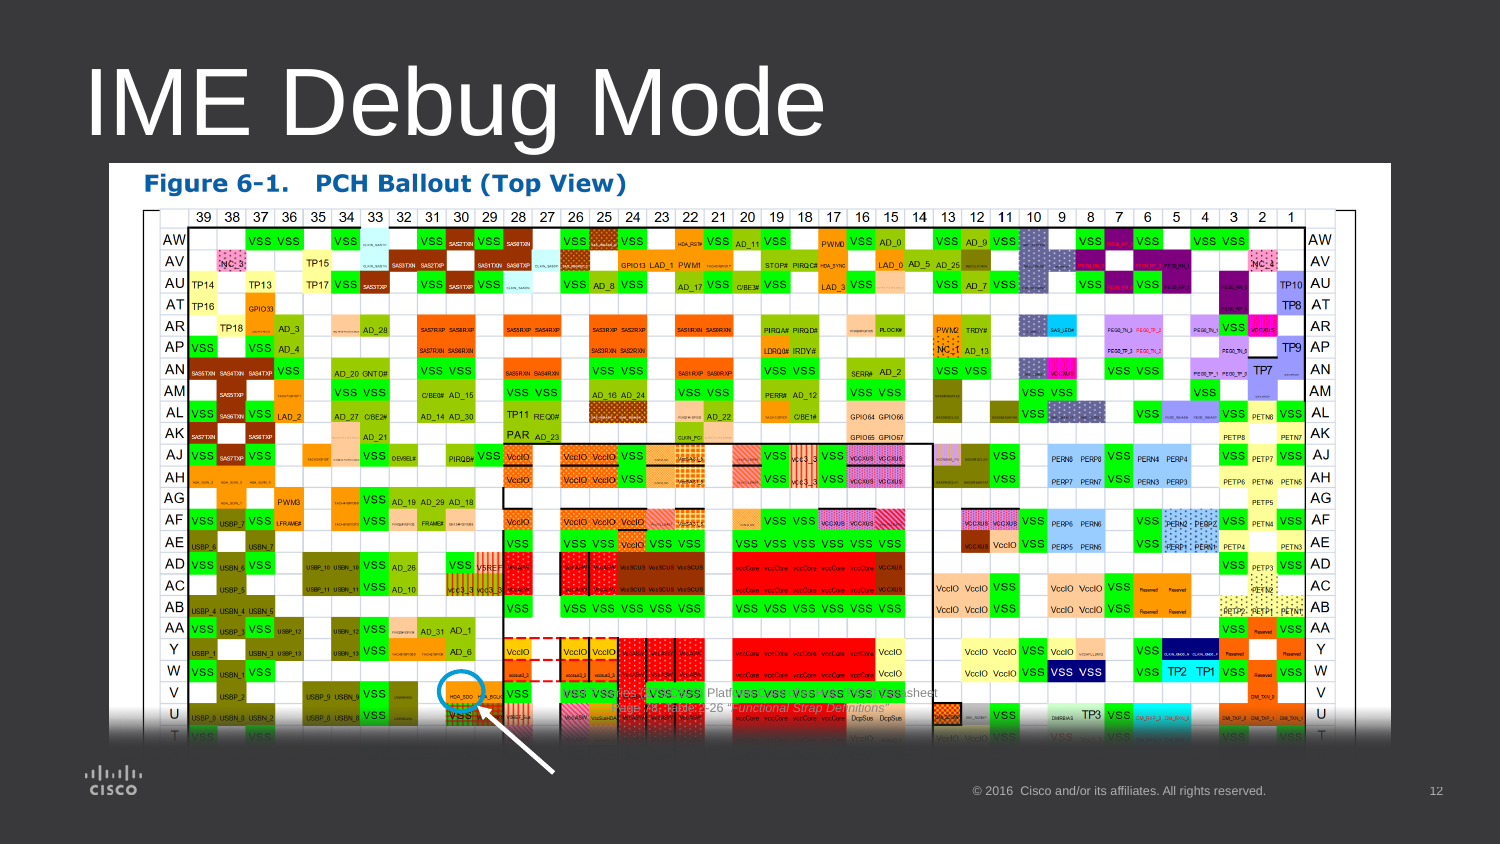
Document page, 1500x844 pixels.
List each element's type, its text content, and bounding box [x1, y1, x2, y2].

picture [442, 674, 481, 709]
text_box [476, 705, 554, 774]
picture [109, 163, 1391, 760]
title IME Debug Mode [68, 46, 1315, 164]
